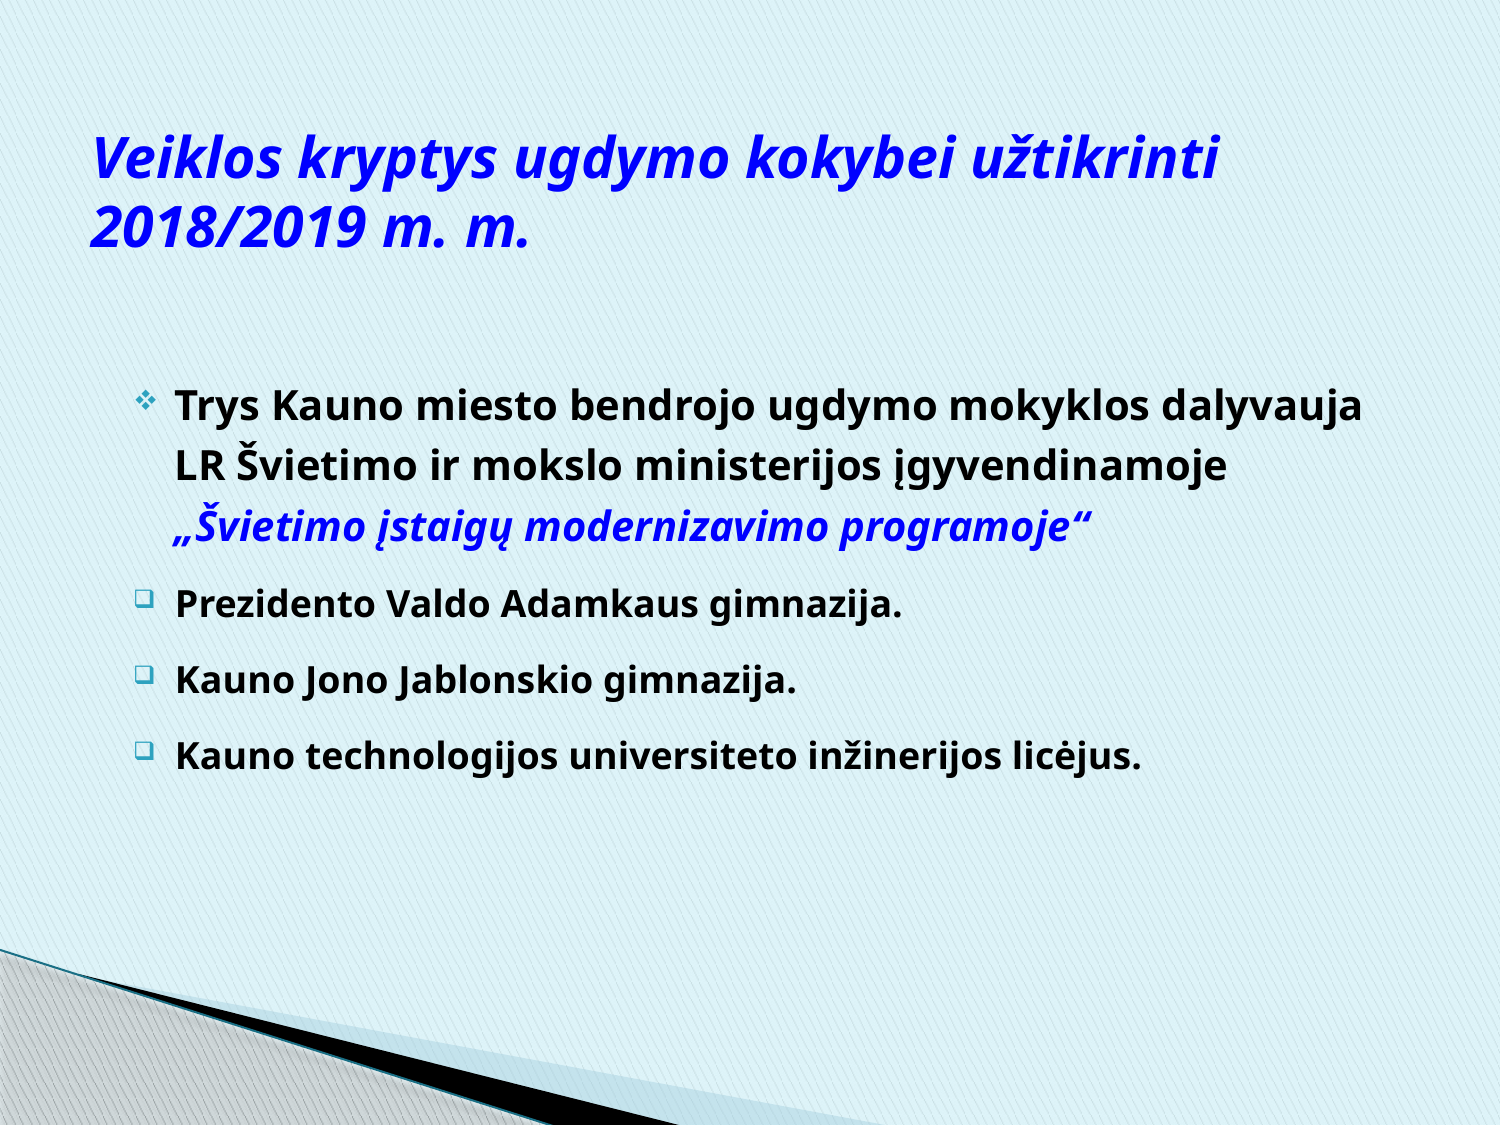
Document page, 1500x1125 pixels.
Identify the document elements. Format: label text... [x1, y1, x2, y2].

list Trys Kauno miesto bendrojo ugdymo mokyklos dalyvauja LR Švietimo ir mokslo ministerijos įgyvendinamoje „Švietimo įstaigų modernizavimo programoje“ Prezidento Valdo Adamkaus gimnazija. Kauno Jono Jablonskio gimnazija. Kauno technologijos universiteto inžinerijos licėjus. [100, 361, 1424, 1012]
title Veiklos kryptys ugdymo kokybei užtikrinti 2018/2019 m. m. [76, 113, 1427, 268]
